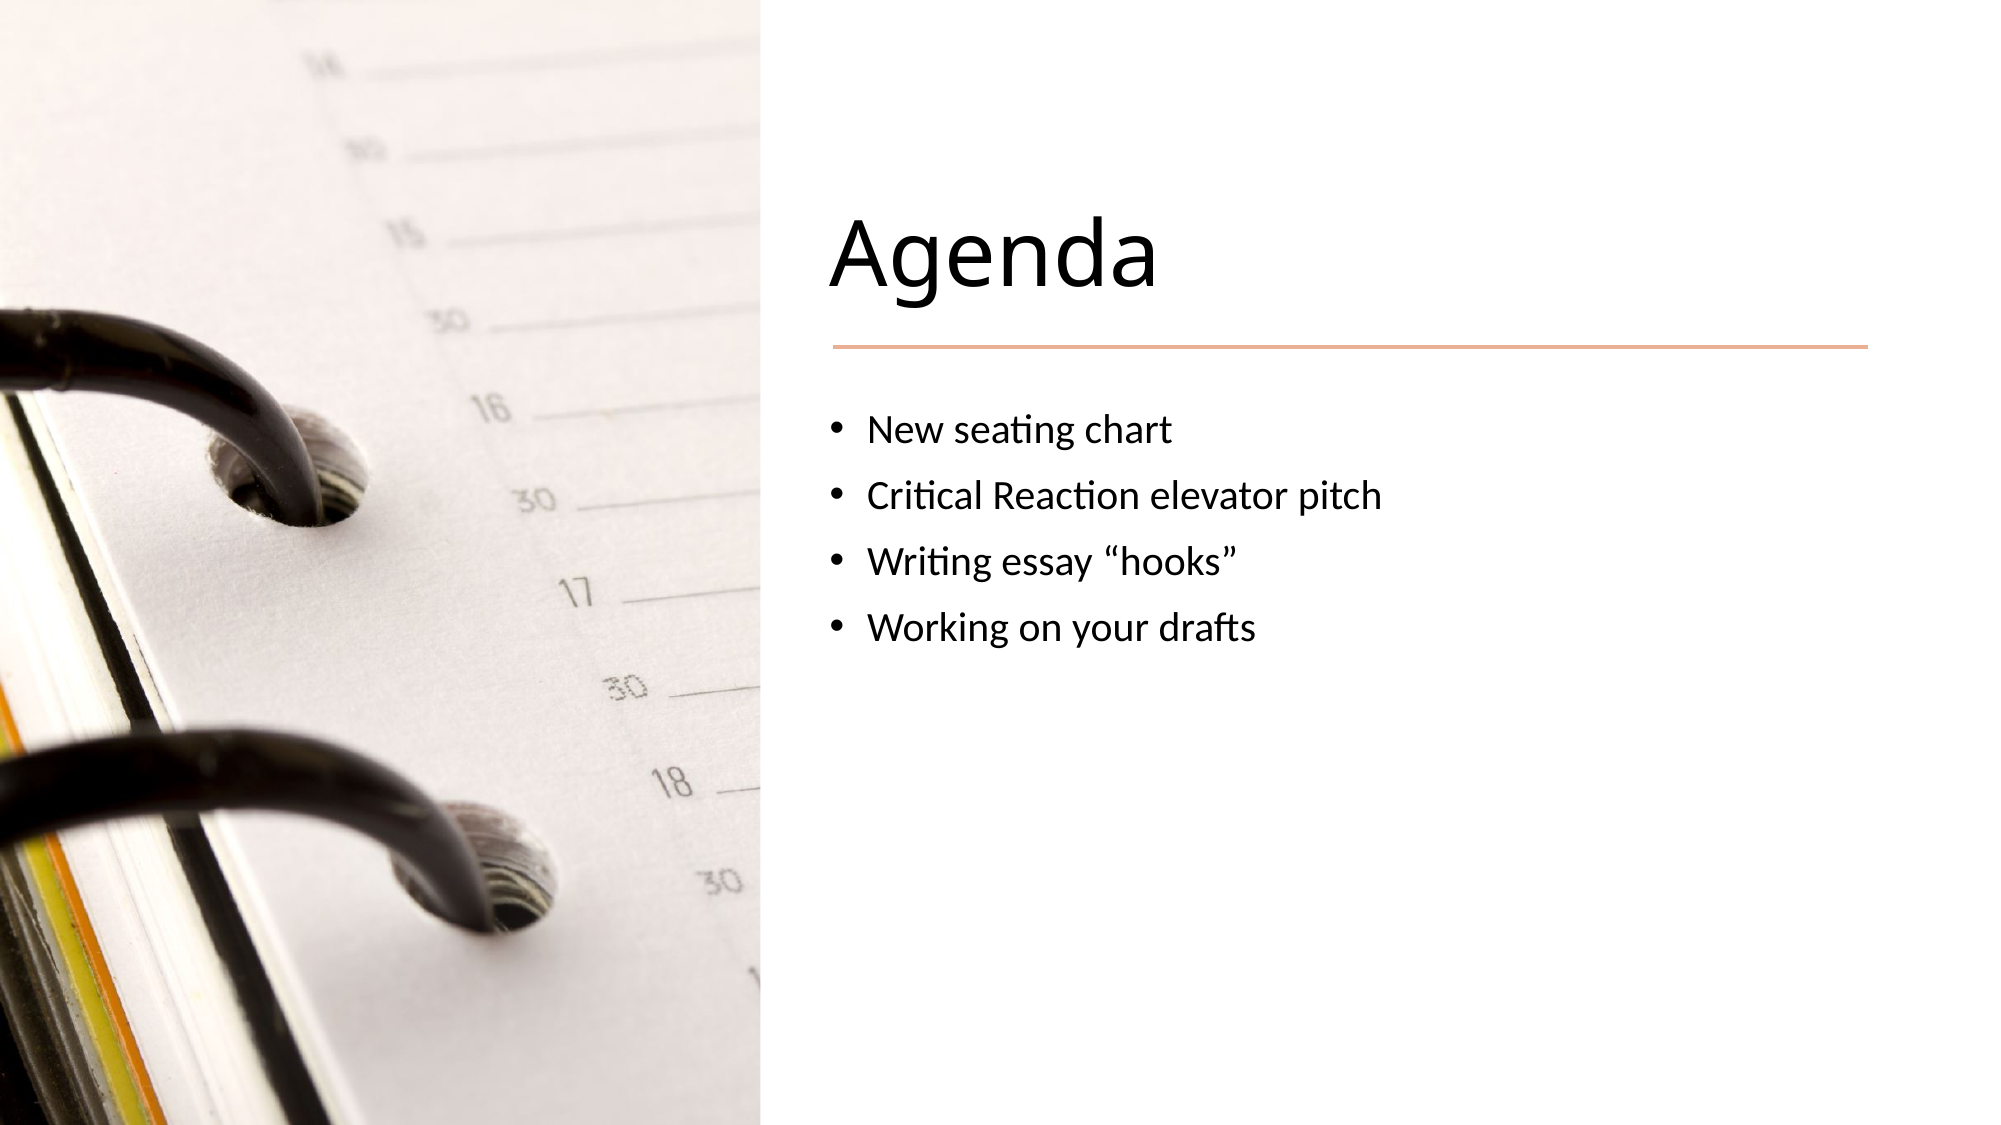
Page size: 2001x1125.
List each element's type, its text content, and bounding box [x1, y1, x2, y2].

list New seating chart Critical Reaction elevator pitch Writing essay “hooks” Working on your drafts [814, 399, 1895, 1021]
title Agenda [814, 103, 1895, 315]
picture [0, 0, 761, 1125]
